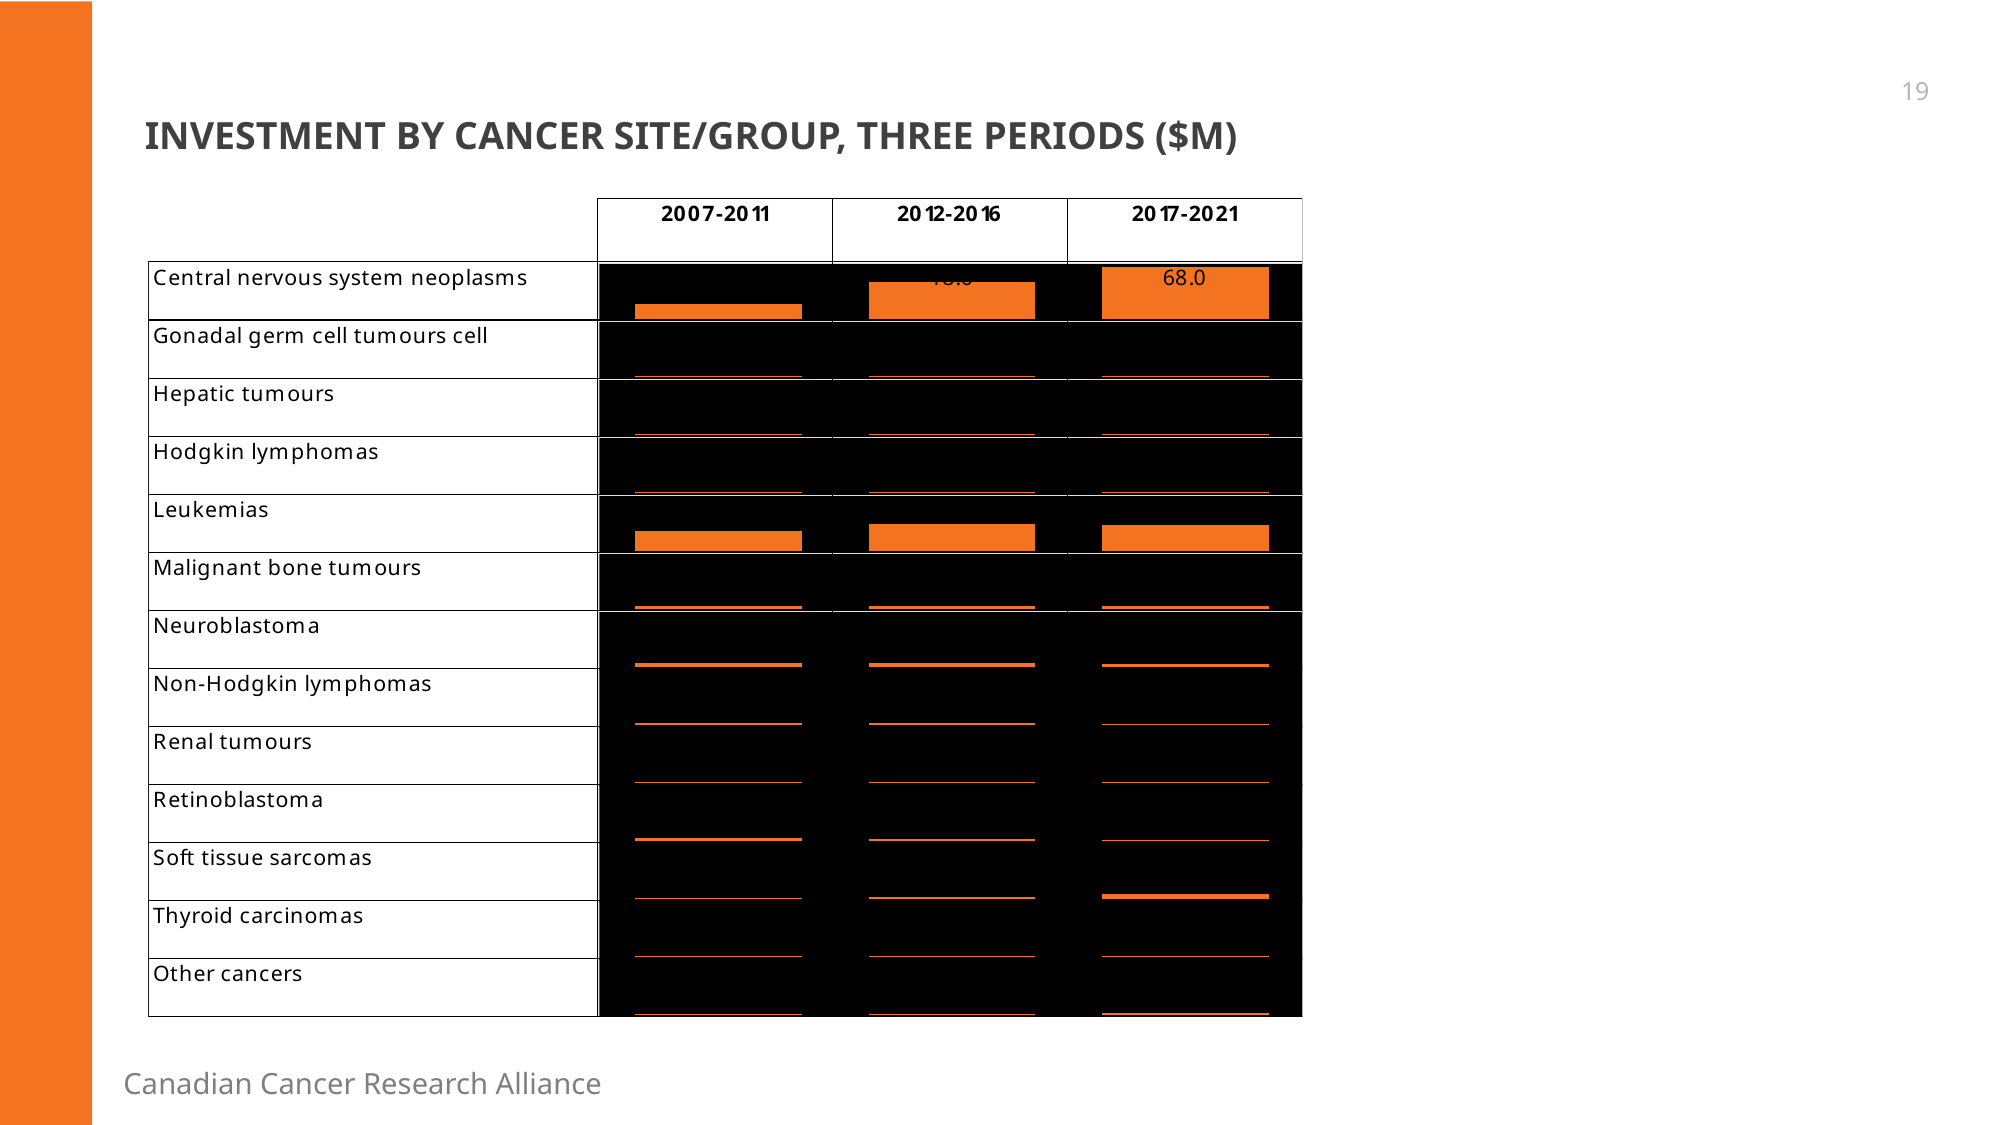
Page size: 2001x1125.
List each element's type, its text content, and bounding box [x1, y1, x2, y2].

text_box INVESTMENT BY CANCER SITE/GROUP, THREE PERIODS ($M) [129, 104, 1495, 165]
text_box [148, 197, 1304, 1018]
slide_number 19 [1494, 62, 1945, 123]
